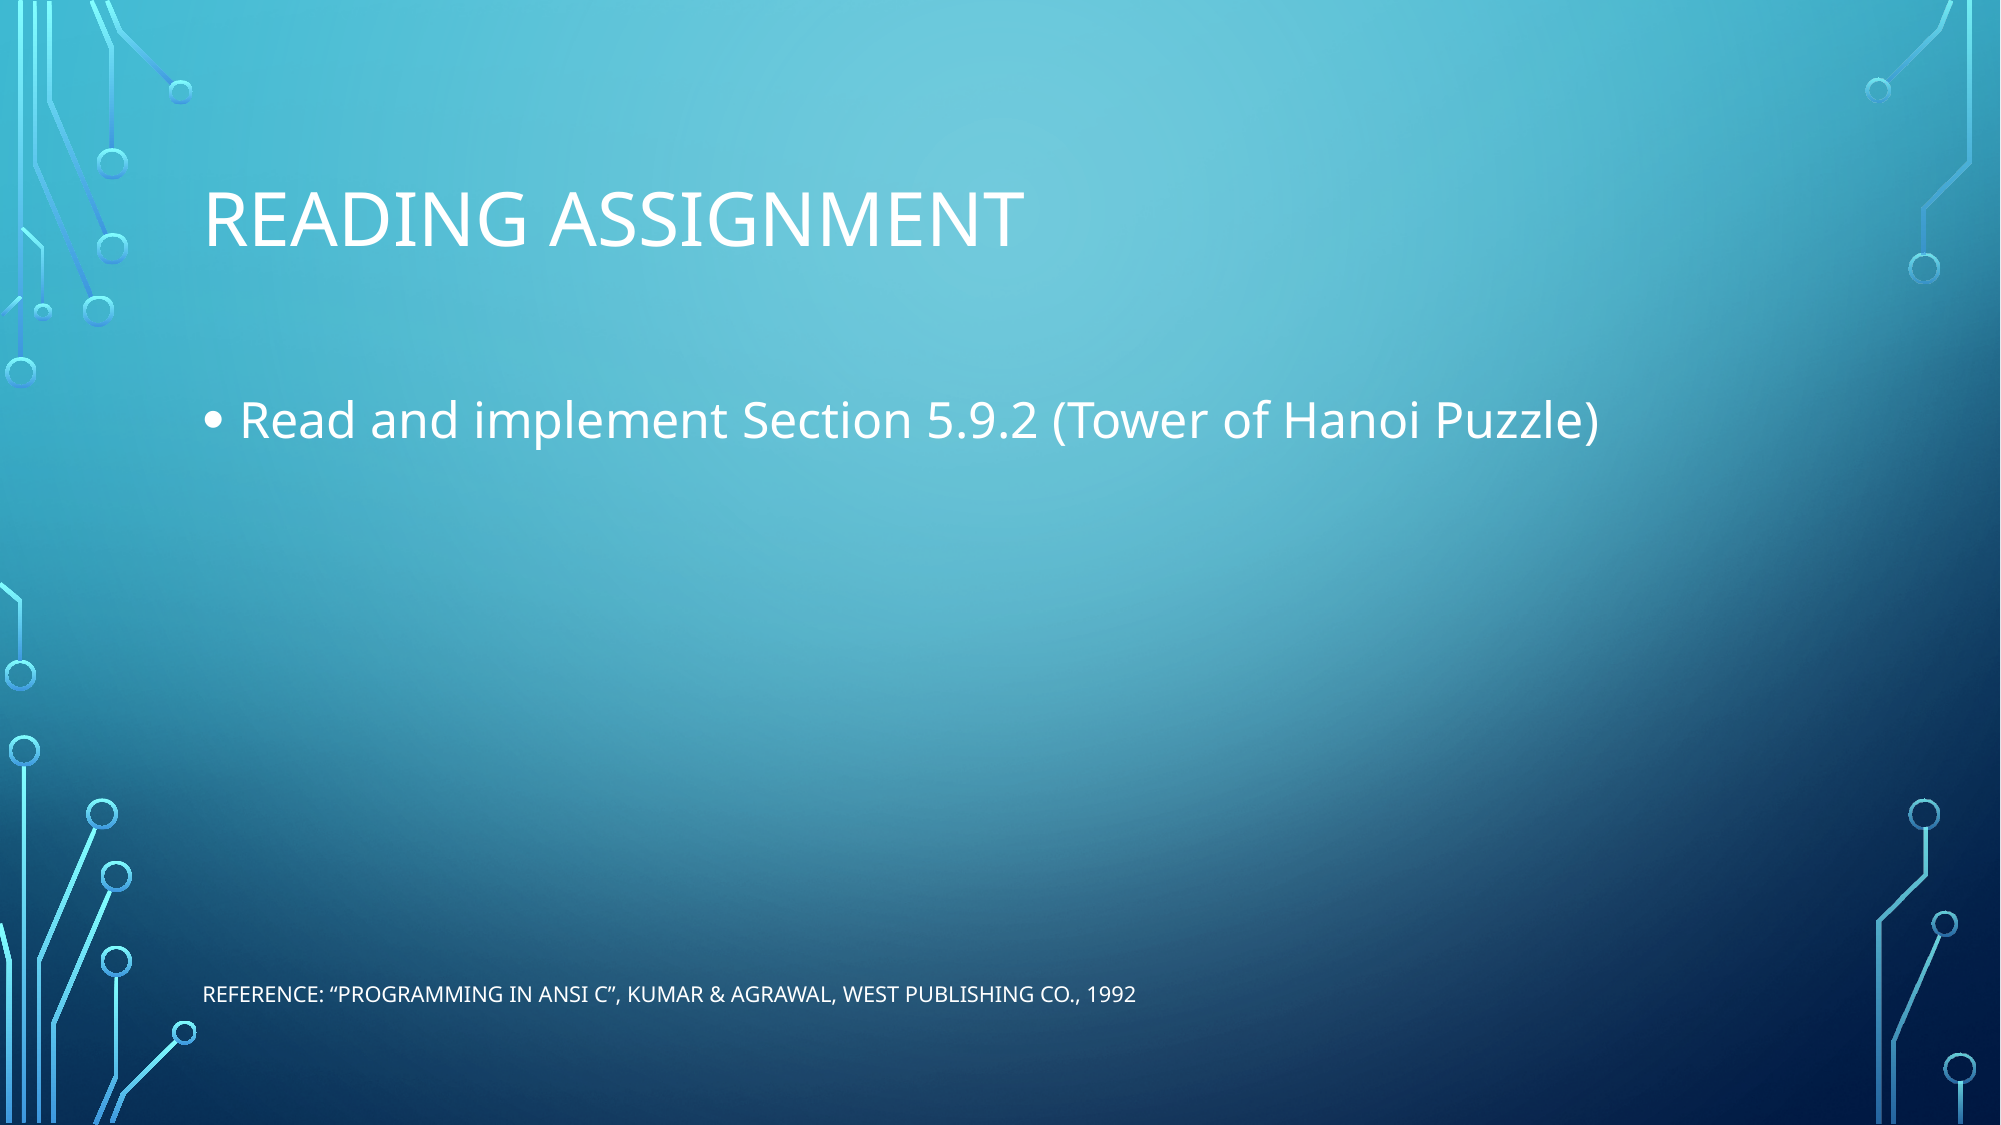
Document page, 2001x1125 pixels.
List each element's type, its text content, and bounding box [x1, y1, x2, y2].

list Read and implement Section 5.9.2 (Tower of Hanoi Puzzle) [187, 369, 1813, 950]
footer Reference: “Programming in ANSI C”, Kumar & Agrawal, West Publishing Co., 1992 [187, 965, 1211, 1025]
title Readıng assıgnment [187, 101, 1813, 344]
